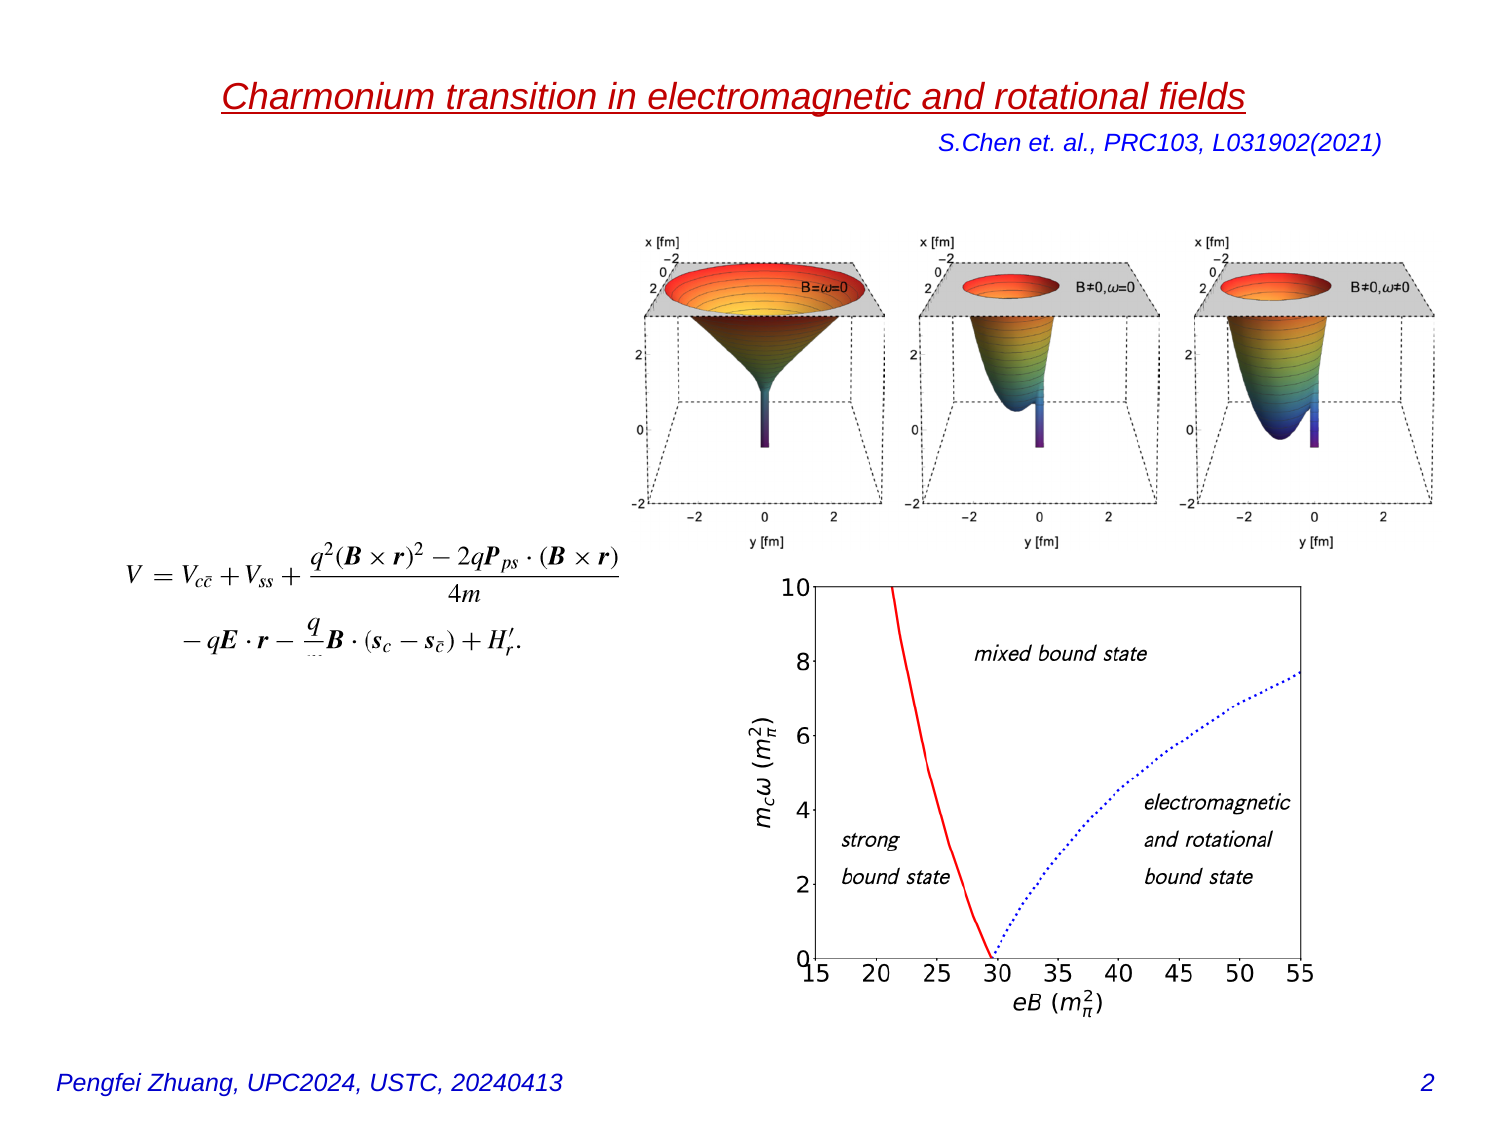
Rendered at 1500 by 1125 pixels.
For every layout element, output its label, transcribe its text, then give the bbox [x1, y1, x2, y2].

text_box Charmonium transition in electromagnetic and rotational fields [206, 64, 1270, 125]
text_box S.Chen et. al., PRC103, L031902(2021) [933, 115, 1500, 161]
picture [738, 562, 1341, 1032]
picture [631, 231, 1443, 551]
slide_number Pengfei Zhuang, UPC2024, USTC, 20240413 2 [41, 1058, 1459, 1113]
picture [111, 538, 623, 657]
